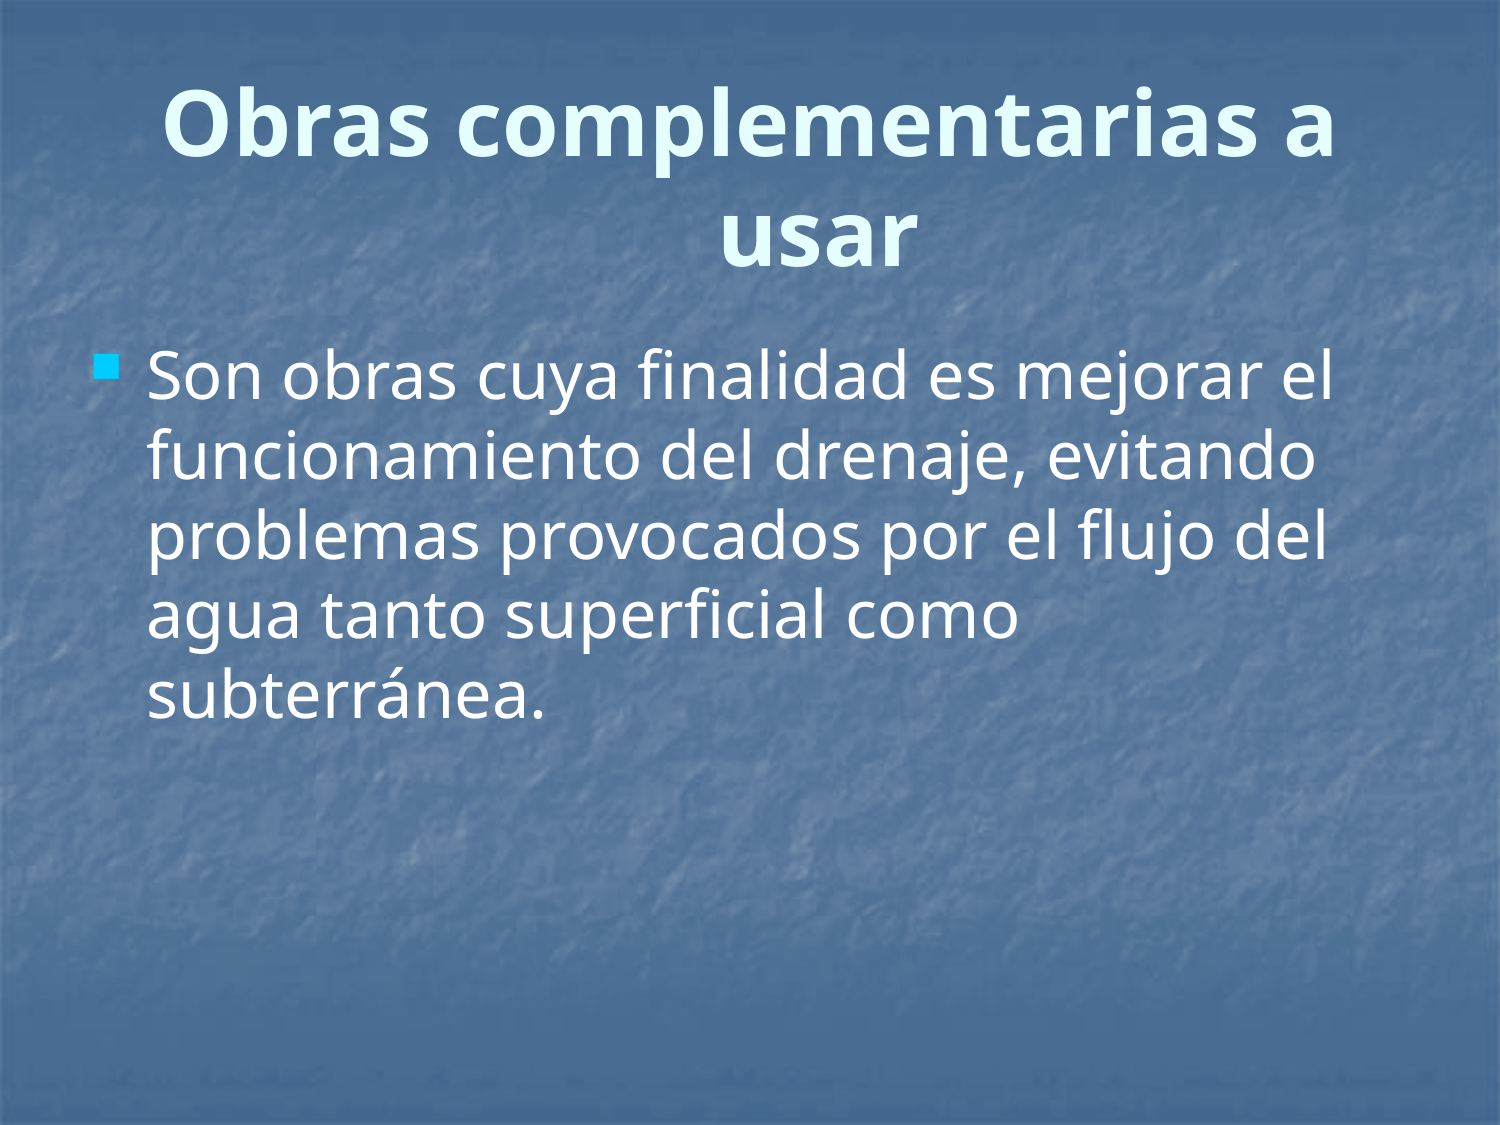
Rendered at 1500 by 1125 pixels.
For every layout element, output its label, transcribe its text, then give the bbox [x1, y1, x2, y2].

title Obras complementarias a usar [74, 62, 1426, 288]
list Son obras cuya finalidad es mejorar el funcionamiento del drenaje, evitando problemas provocados por el flujo del agua tanto superficial como subterránea. [74, 324, 1426, 1001]
